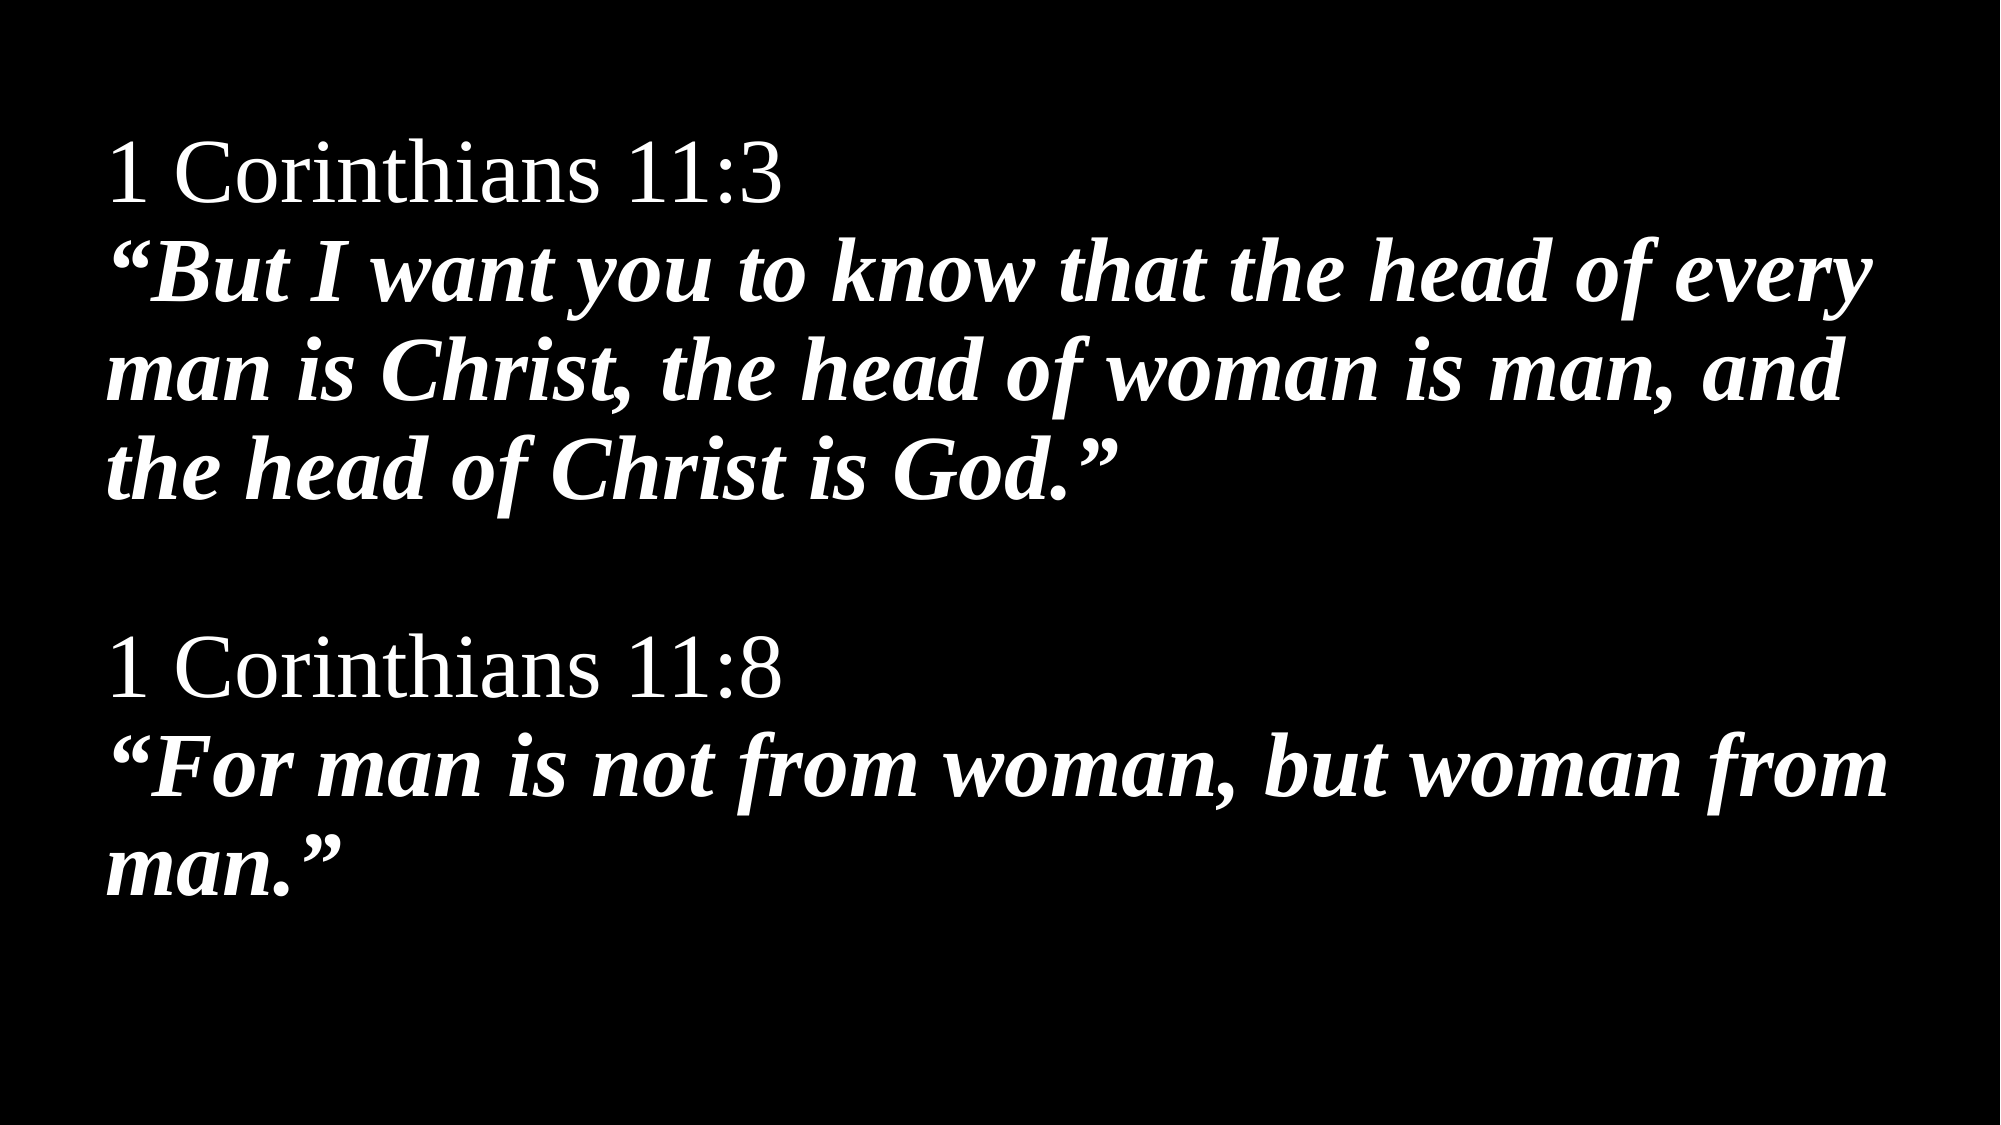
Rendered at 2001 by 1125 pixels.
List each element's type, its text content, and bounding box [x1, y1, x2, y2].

list 1 Corinthians 11:3 “But I want you to know that the head of every man is Christ, the head of woman is man, and the head of Christ is God.” 1 Corinthians 11:8 “For man is not from woman, but woman from man.” [90, 116, 1924, 1014]
